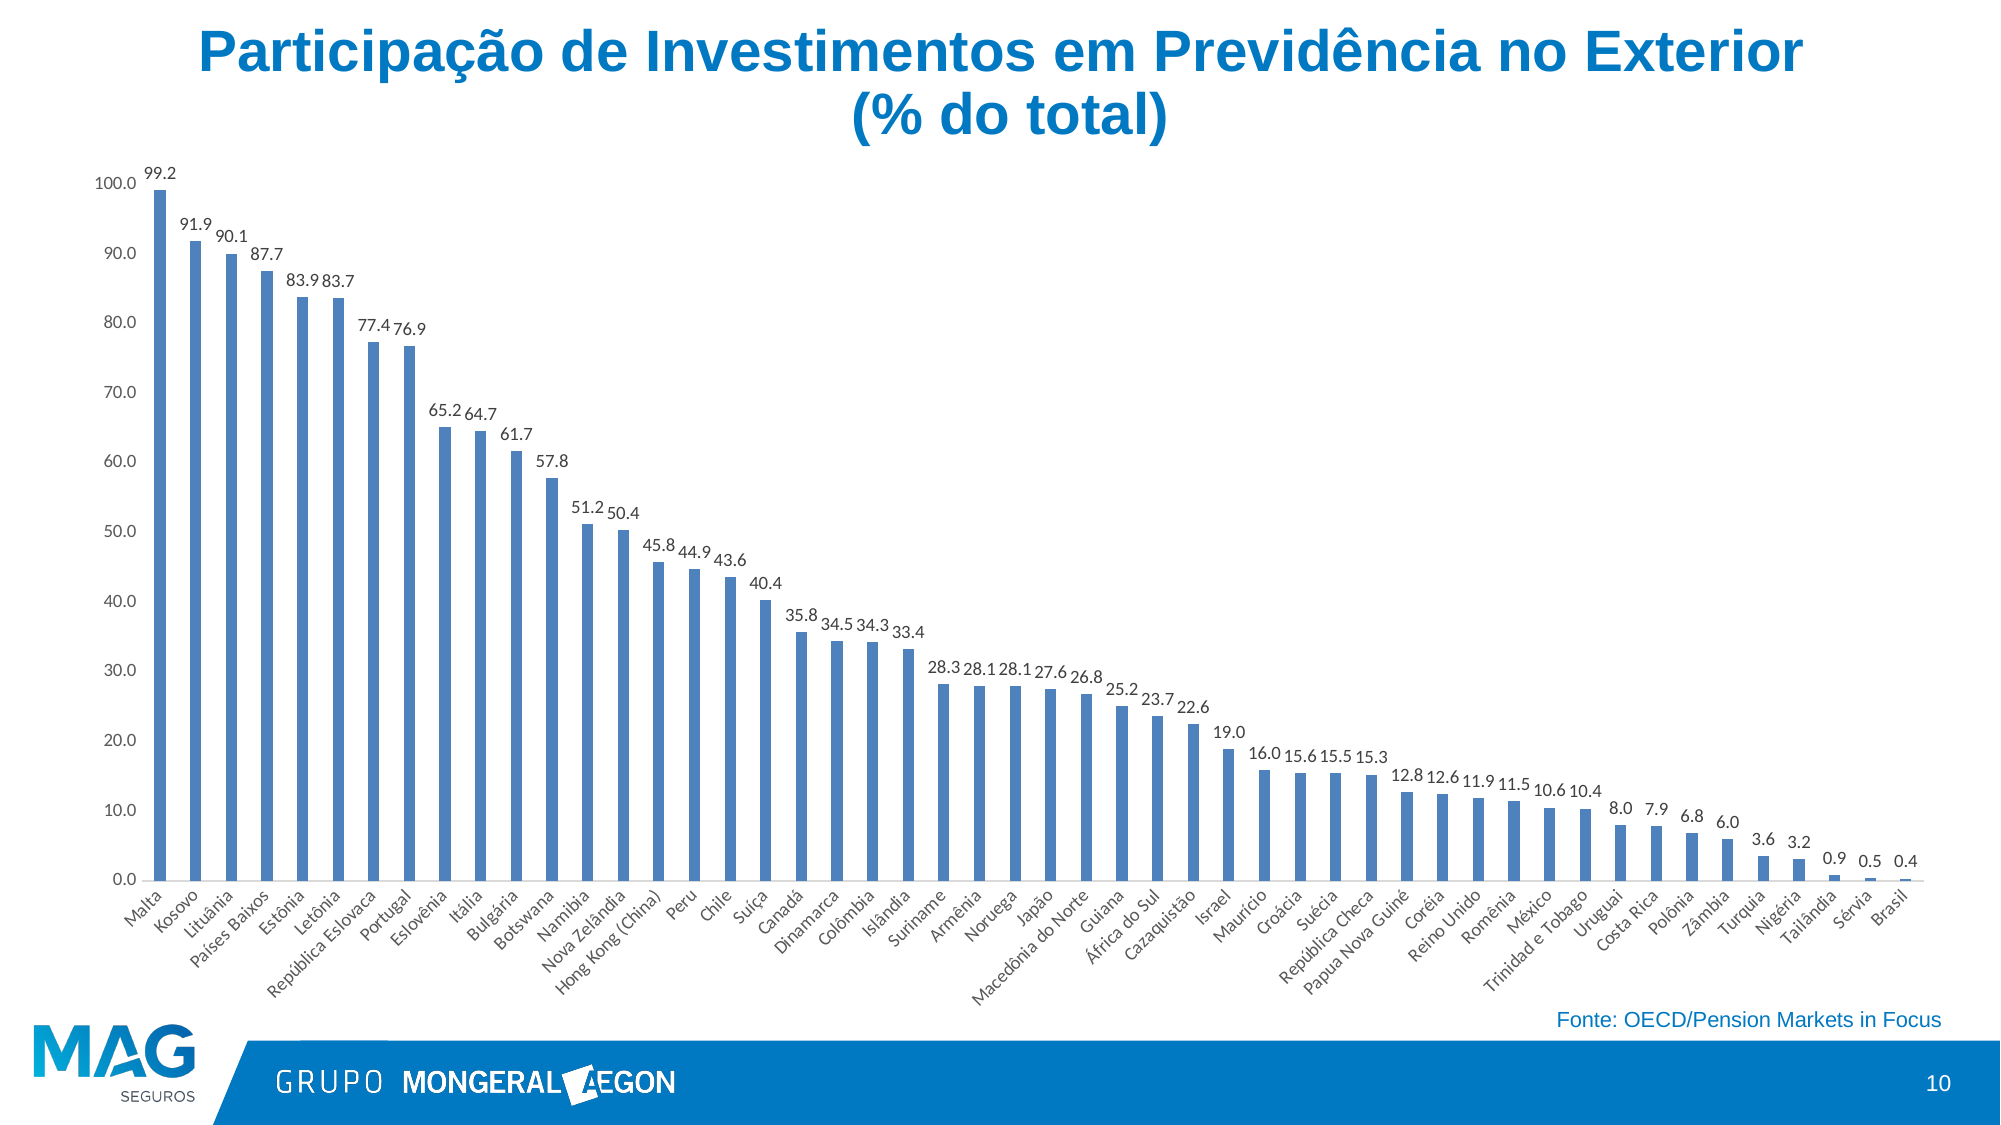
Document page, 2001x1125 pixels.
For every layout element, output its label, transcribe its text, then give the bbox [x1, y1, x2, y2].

chart [55, 158, 1962, 1029]
picture [276, 1064, 675, 1106]
picture [7, 1016, 221, 1115]
title Participação de Investimentos em Previdência no Exterior (% do total) [53, 13, 1968, 163]
text_box Fonte: OECD/Pension Markets in Focus [42, 1001, 1958, 1056]
slide_number 10 [1750, 1055, 1967, 1109]
